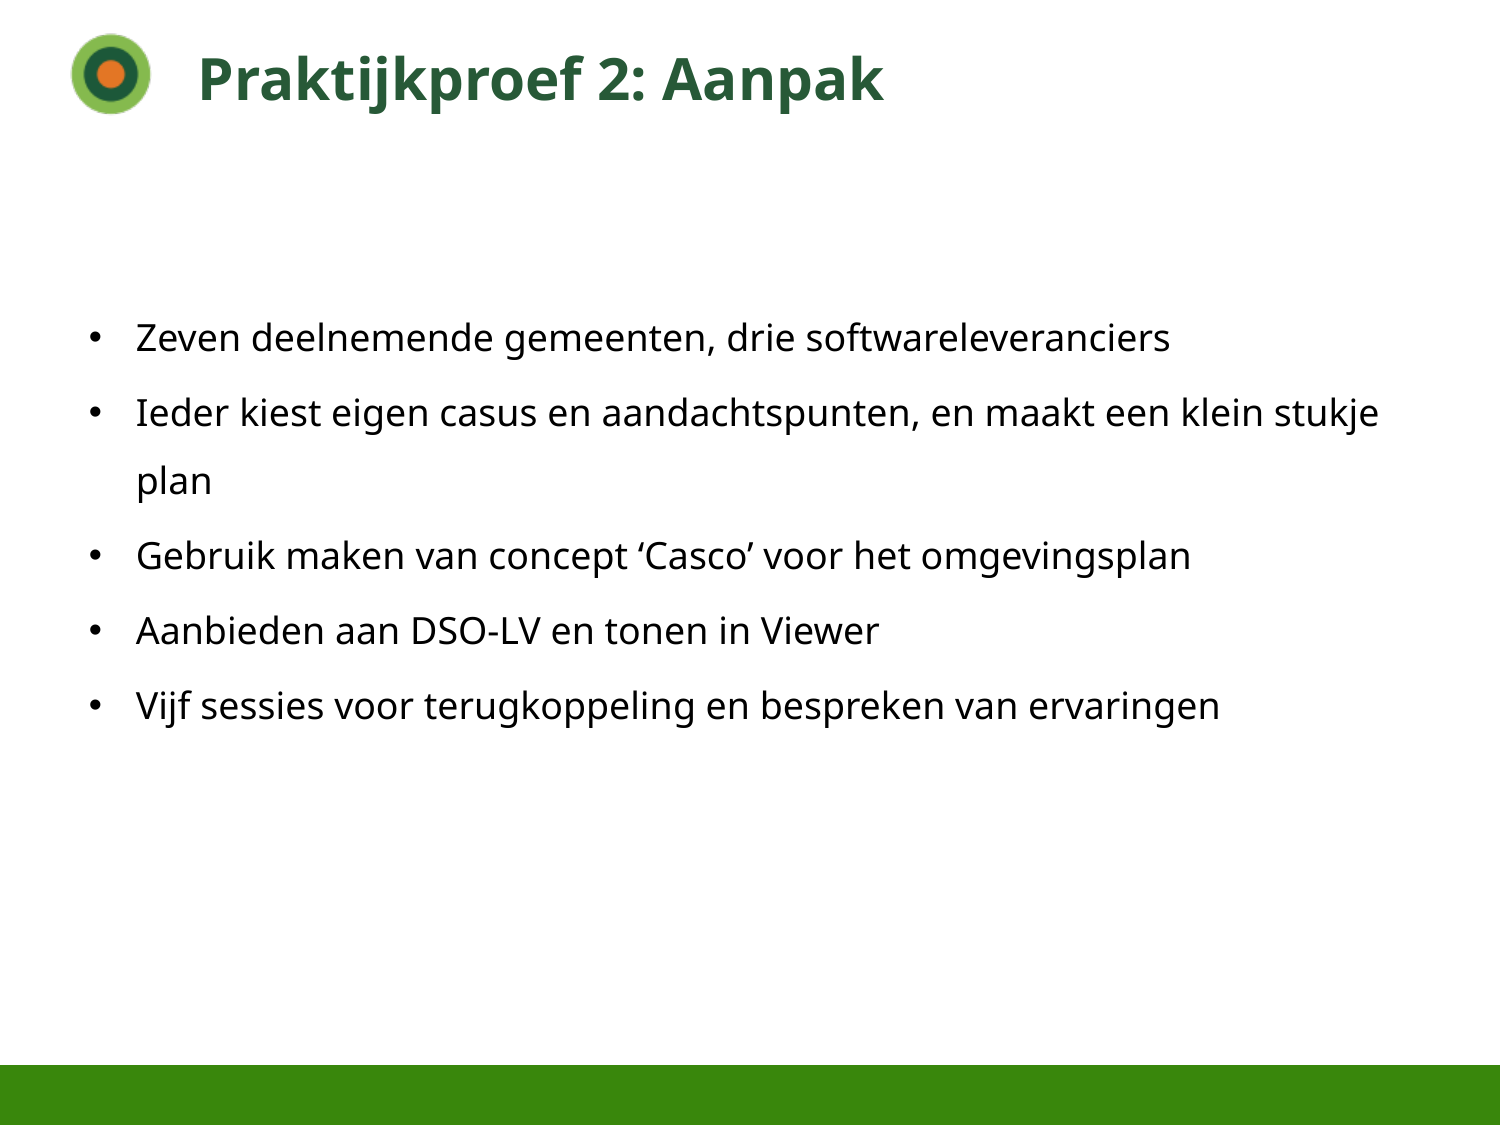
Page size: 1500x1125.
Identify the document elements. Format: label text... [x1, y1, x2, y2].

title Praktijkproef 2: Aanpak [182, 34, 1435, 144]
list Zeven deelnemende gemeenten, drie softwareleveranciers Ieder kiest eigen casus en aandachtspunten, en maakt een klein stukje plan Gebruik maken van concept ‘Casco’ voor het omgevingsplan Aanbieden aan DSO-LV en tonen in Viewer Vijf sessies voor terugkoppeling en bespreken van ervaringen [73, 284, 1435, 944]
